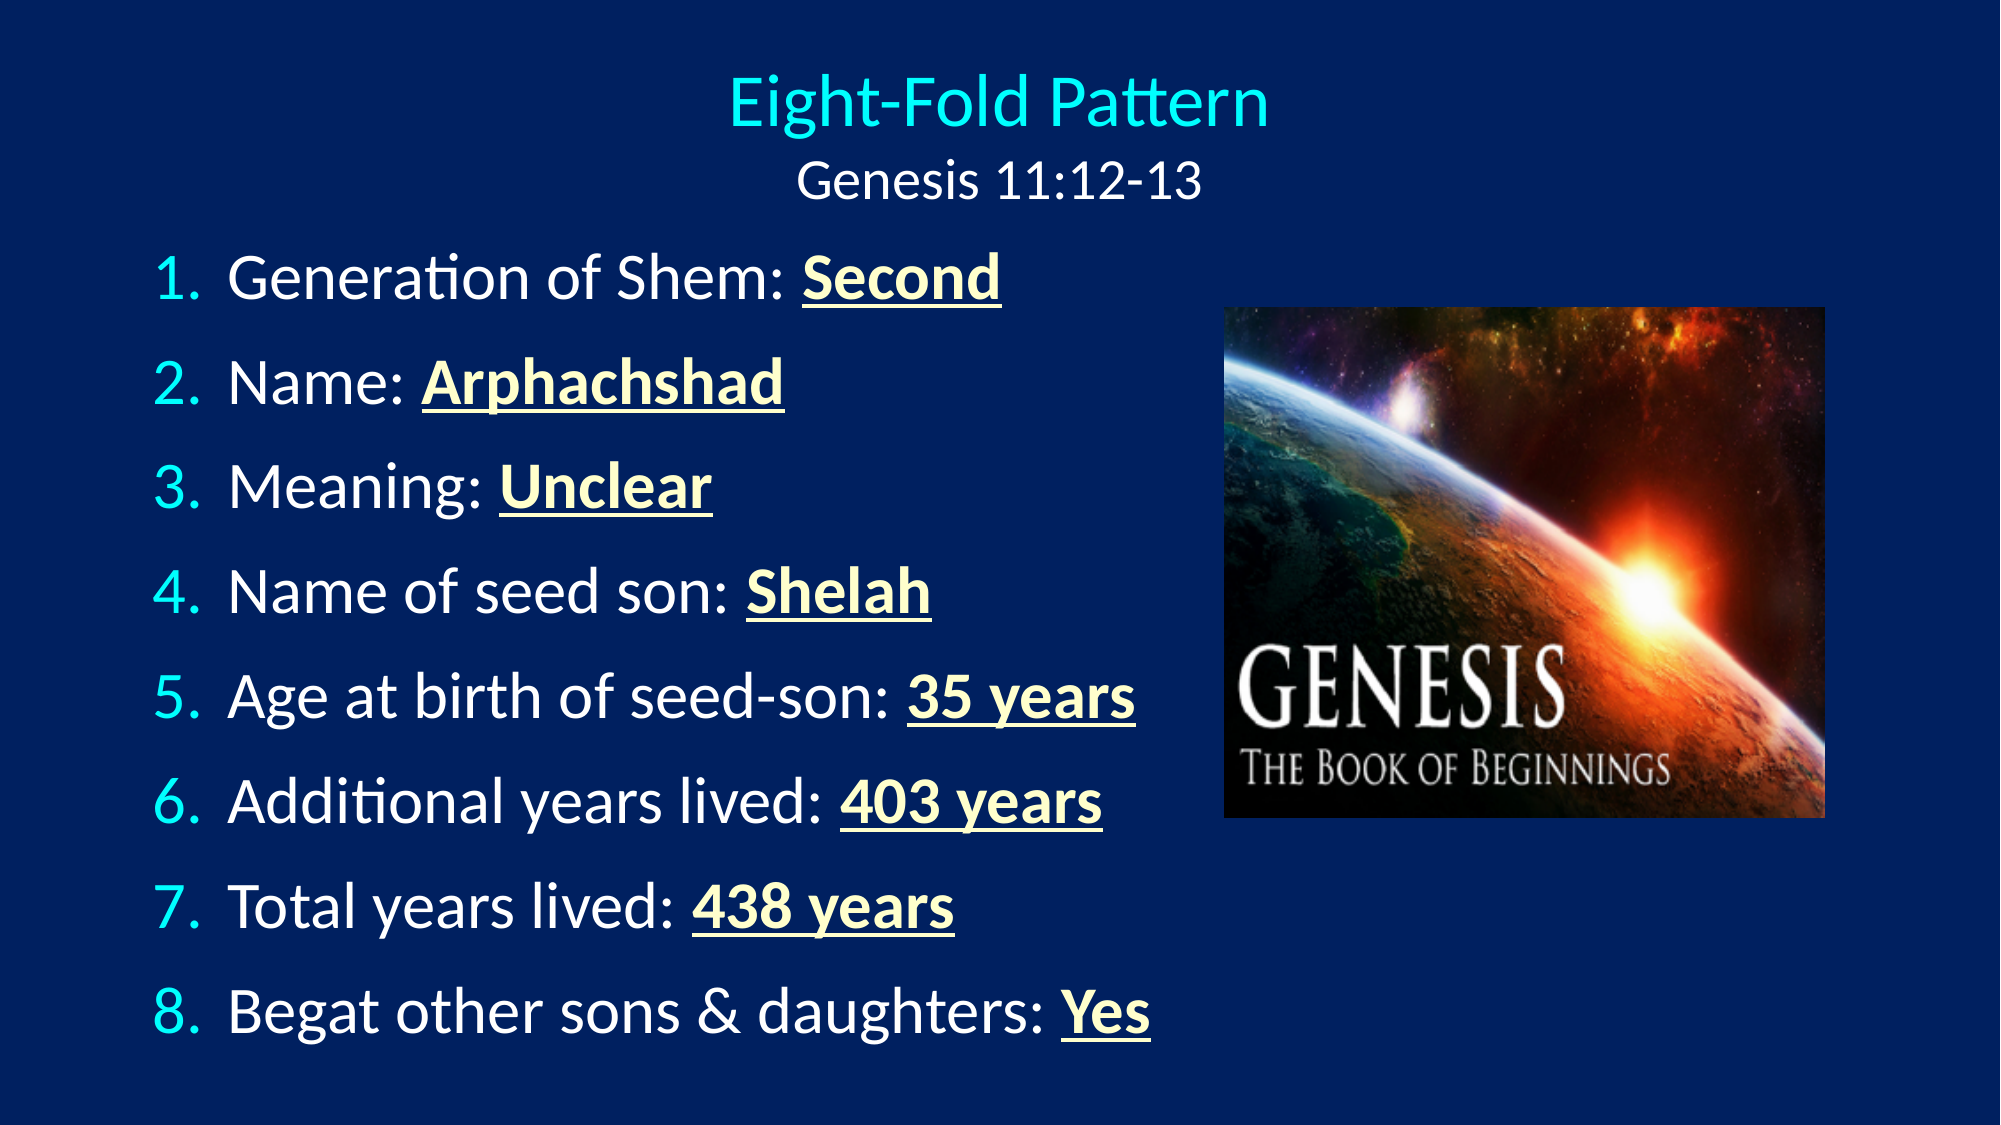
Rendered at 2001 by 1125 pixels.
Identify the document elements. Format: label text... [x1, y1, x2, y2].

title Eight-Fold Pattern Genesis 11:12-13 [668, 37, 1332, 225]
picture [1224, 307, 1826, 818]
list Generation of Shem: Second Name: Arphachshad Meaning: Unclear Name of seed son: Shelah Age at birth of seed-son: 35 years Additional years lived: 403 years Total years lived: 438 years Begat other sons & daughters: Yes [137, 224, 1226, 1063]
